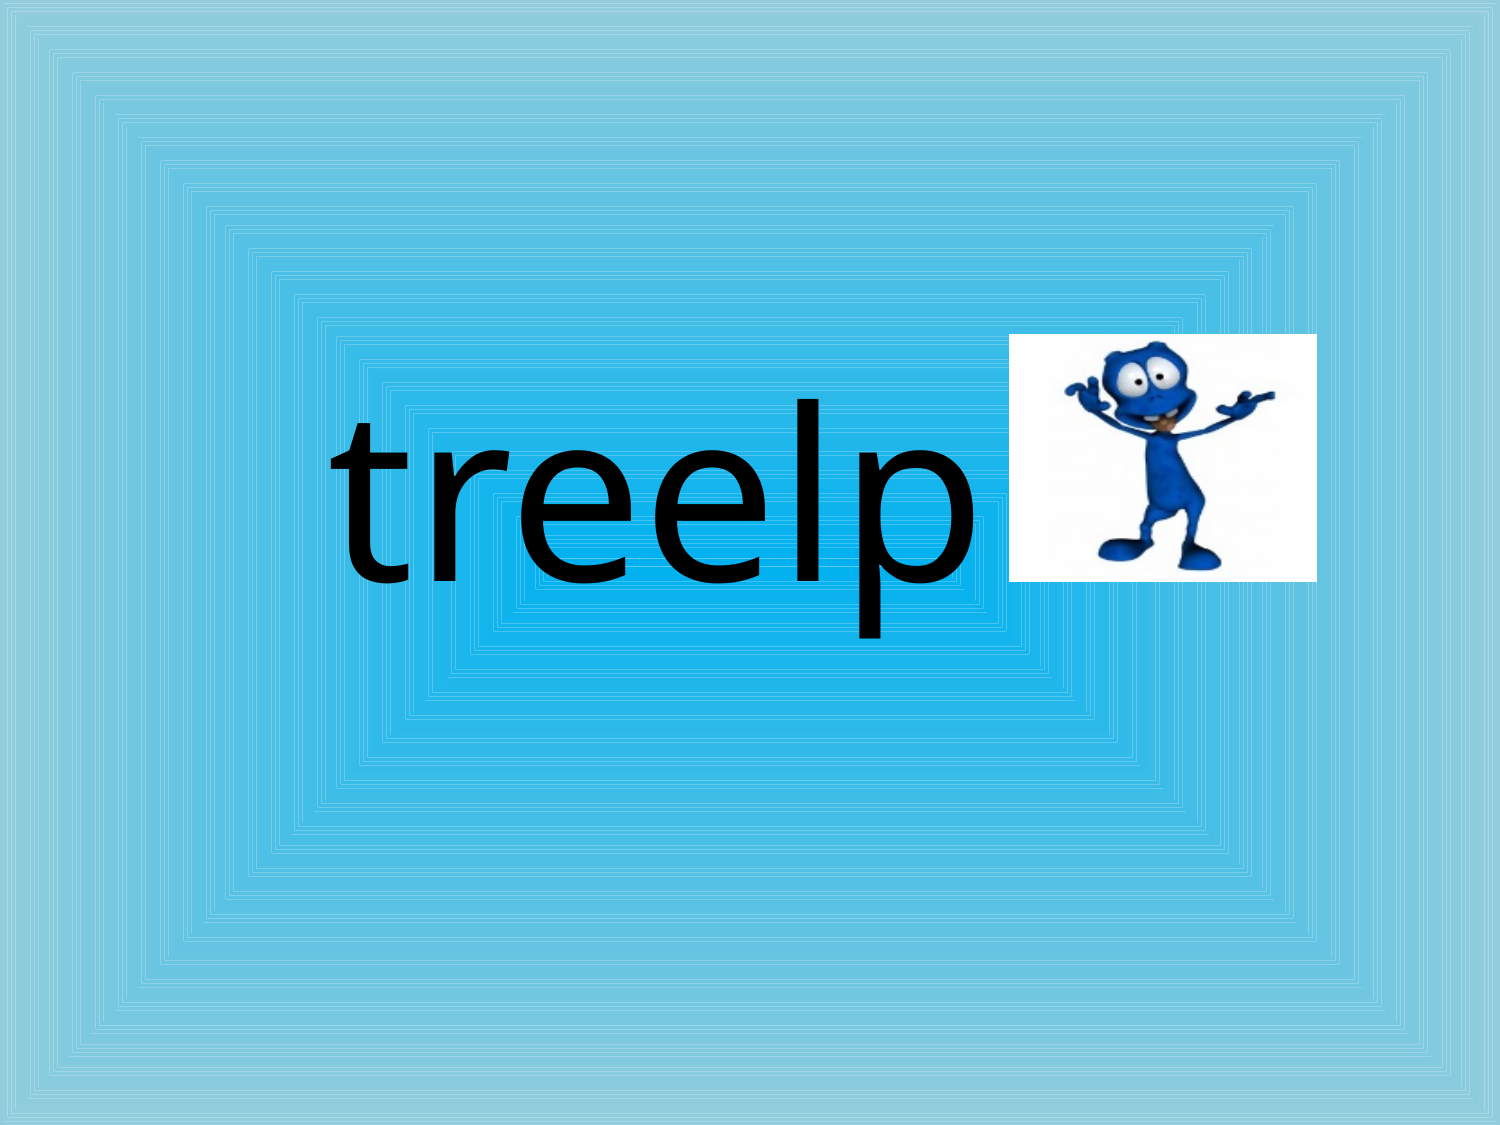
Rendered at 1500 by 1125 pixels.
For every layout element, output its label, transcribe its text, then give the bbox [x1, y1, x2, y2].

picture [1009, 334, 1318, 582]
text_box treelp [312, 334, 1069, 638]
